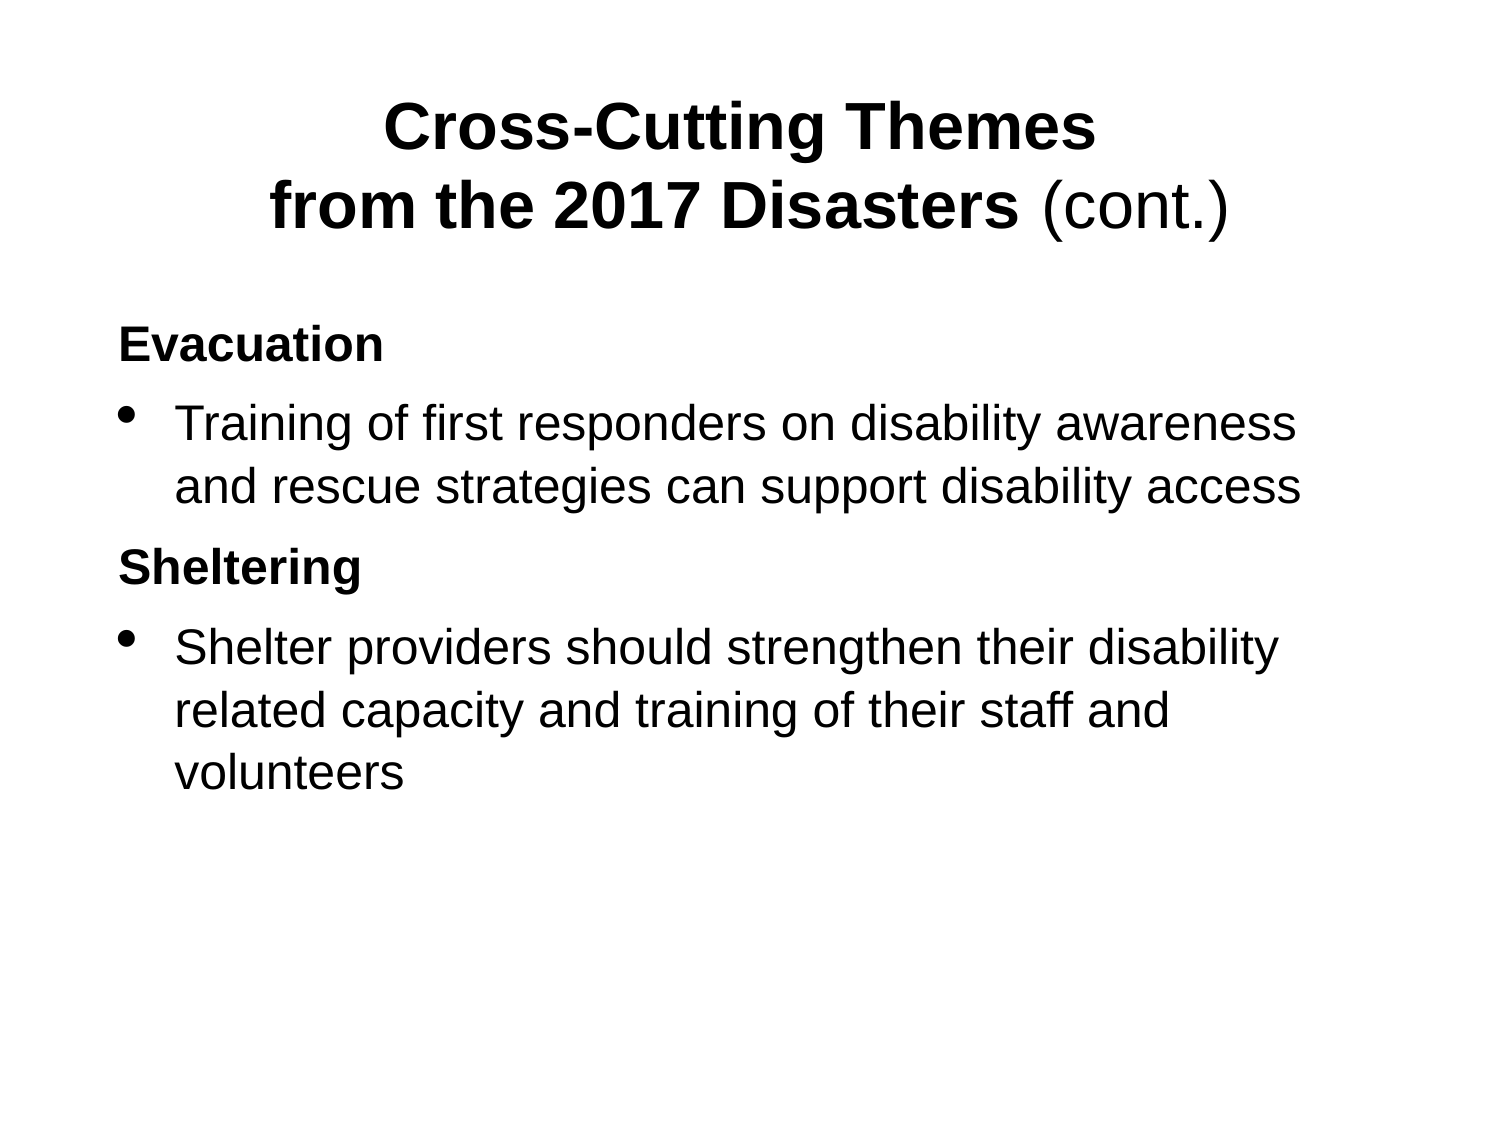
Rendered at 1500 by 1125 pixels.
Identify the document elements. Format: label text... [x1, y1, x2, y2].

list Evacuation Training of first responders on disability awareness and rescue strategies can support disability access Sheltering Shelter providers should strengthen their disability related capacity and training of their staff and volunteers [103, 299, 1397, 1014]
title Cross-Cutting Themes from the 2017 Disasters (cont.) [103, 59, 1397, 278]
